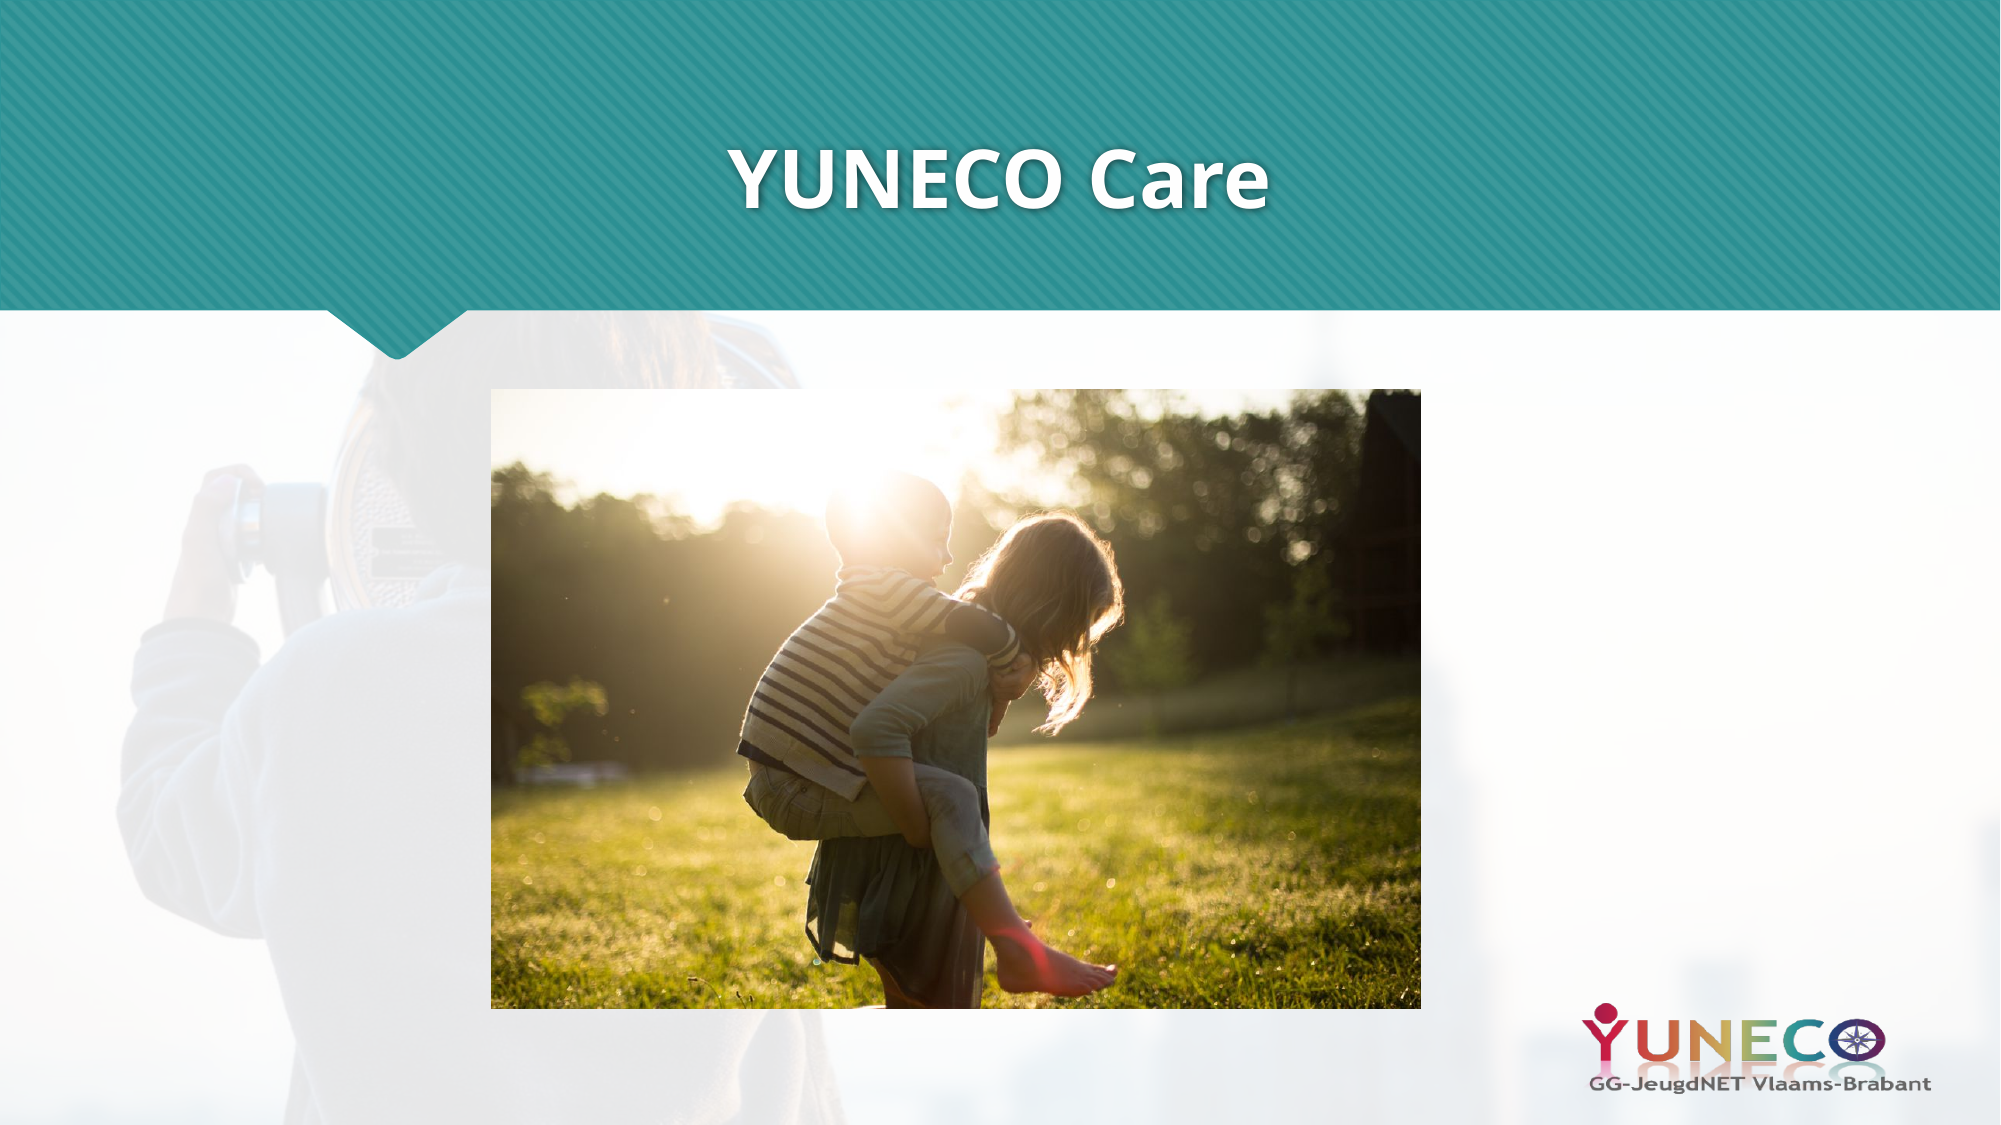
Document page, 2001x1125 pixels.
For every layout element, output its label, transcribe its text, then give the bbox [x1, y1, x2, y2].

picture [0, 311, 2001, 1125]
title YUNECO Care [177, 73, 1823, 233]
